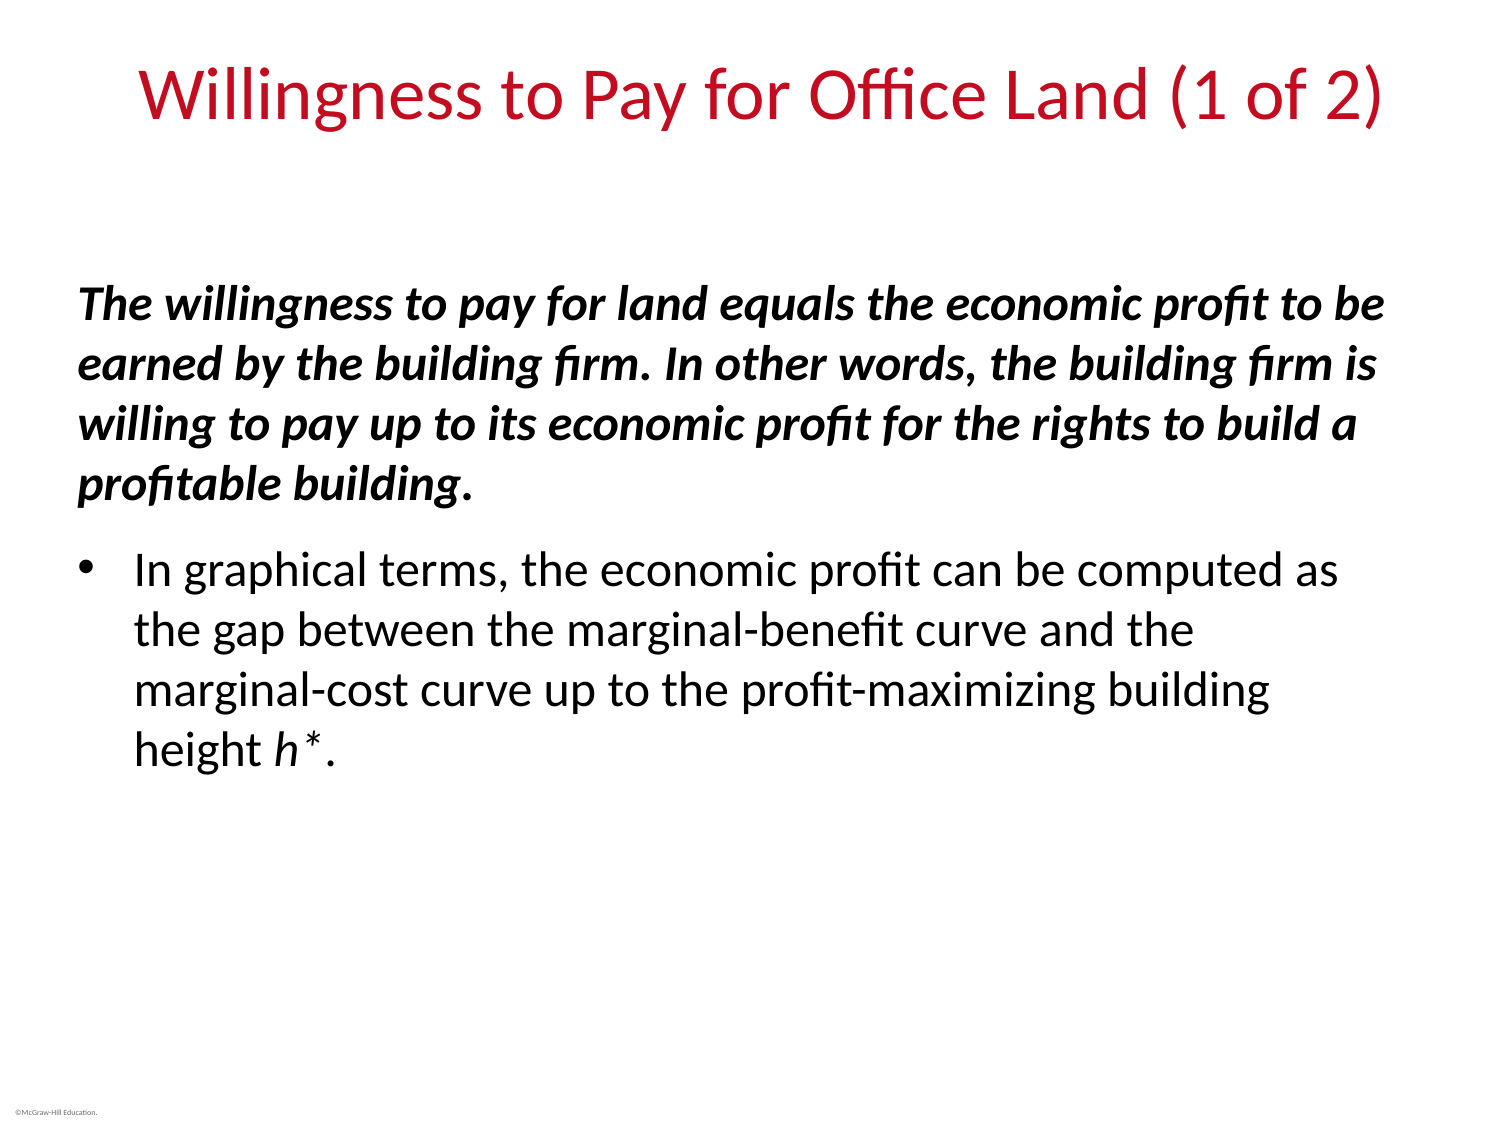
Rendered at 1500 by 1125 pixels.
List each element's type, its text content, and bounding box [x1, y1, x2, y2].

title Willingness to Pay for Office Land (1 of 2) [75, 37, 1450, 138]
list The willingness to pay for land equals the economic profit to be earned by the building firm. In other words, the building firm is willing to pay up to its economic profit for the rights to build a profitable building. In graphical terms, the economic profit can be computed as the gap between the marginal-benefit curve and the marginal-cost curve up to the profit-maximizing building height h*. [62, 262, 1413, 775]
